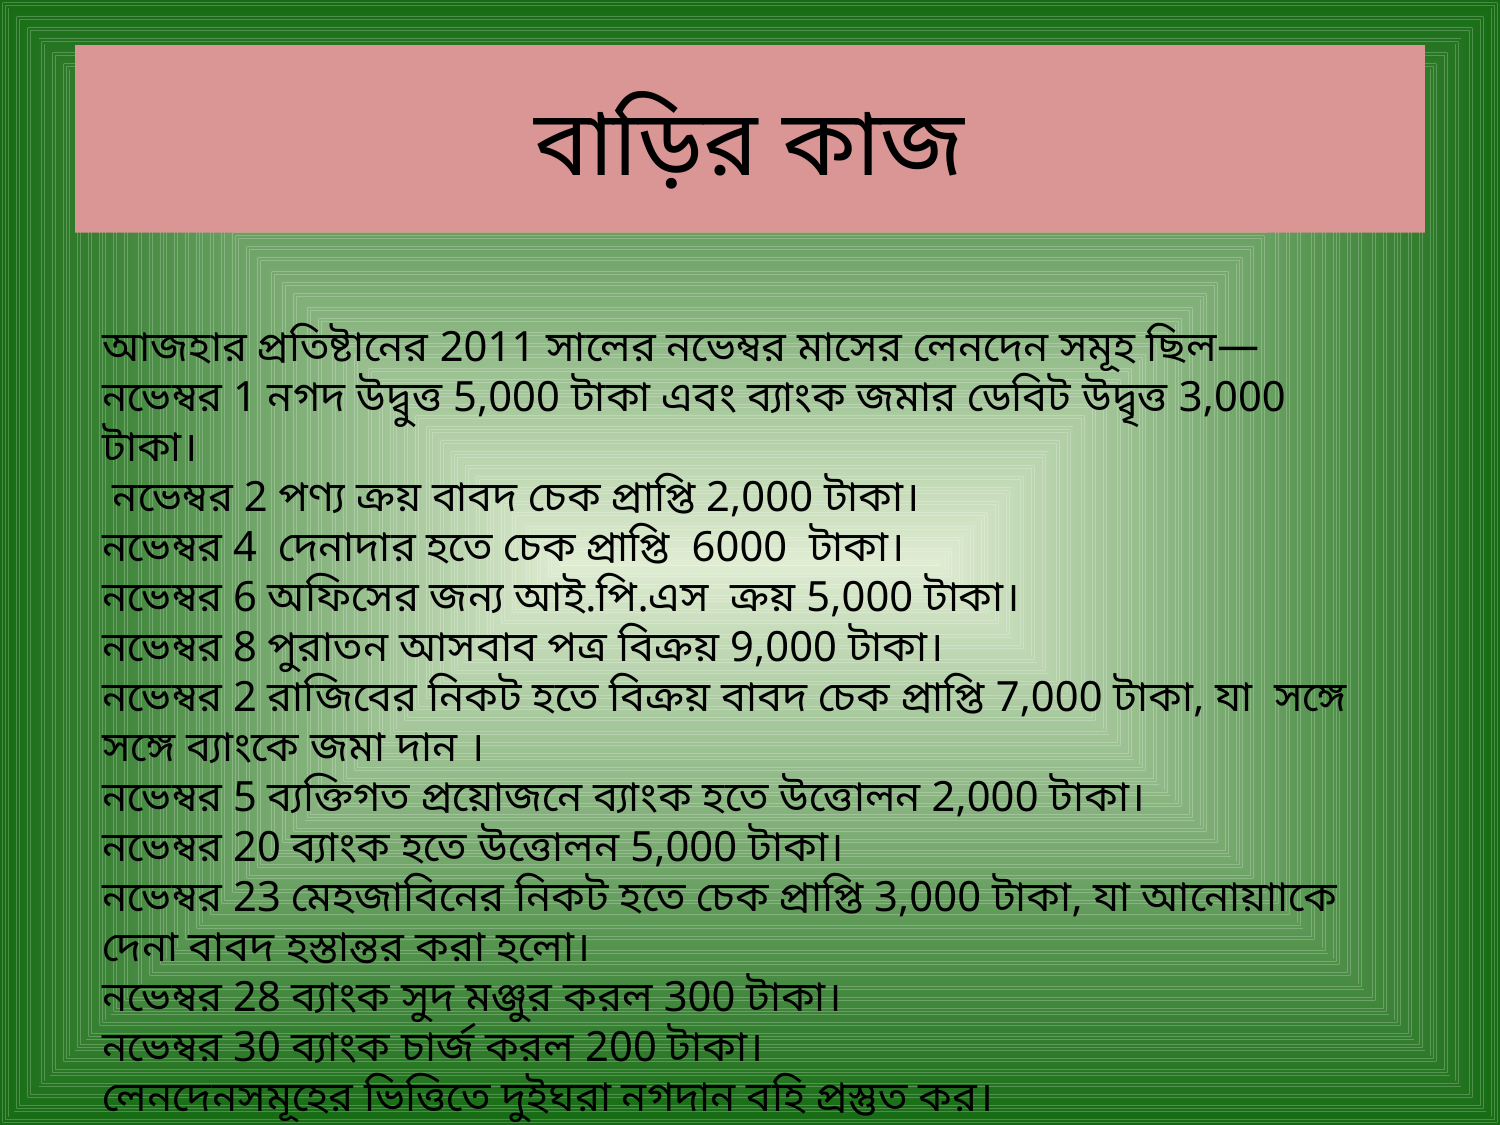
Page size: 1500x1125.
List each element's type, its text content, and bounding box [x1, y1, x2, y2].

text_box আজহার প্রতিষ্টানের 2011 সালের নভেম্বর মাসের লেনদেন সমূহ ছিল— নভেম্বর 1 নগদ উদ্বুত্ত 5,000 টাকা এবং ব্যাংক জমার ডেবিট উদ্বৃত্ত 3,000 টাকা। নভেম্বর 2 পণ্য ক্রয় বাবদ চেক প্রাপ্তি 2,000 টাকা। নভেম্বর 4 দেনাদার হতে চেক প্রাপ্তি 6000 টাকা। নভেম্বর 6 অফিসের জন্য আই.পি.এস ক্রয় 5,000 টাকা। নভেম্বর 8 পুরাতন আসবাব পত্র বিক্রয় 9,000 টাকা। নভেম্বর 2 রাজিবের নিকট হতে বিক্রয় বাবদ চেক প্রাপ্তি 7,000 টাকা, যা সঙ্গে সঙ্গে ব্যাংকে জমা দান । নভেম্বর 5 ব্যক্তিগত প্রয়োজনে ব্যাংক হতে উত্তোলন 2,000 টাকা। নভেম্বর 20 ব্যাংক হতে উত্তোলন 5,000 টাকা। নভেম্বর 23 মেহজাবিনের নিকট হতে চেক প্রাপ্তি 3,000 টাকা, যা আনোয়াাকে দেনা বাবদ হস্তান্তর করা হলো। নভেম্বর 28 ব্যাংক সুদ মঞ্জুর করল 300 টাকা। নভেম্বর 30 ব্যাংক চার্জ করল 200 টাকা। লেনদেনসমূহের ভিত্তিতে দুইঘরা নগদান বহি প্রস্তুত কর। [87, 312, 1375, 1125]
title বাড়ির কাজ [75, 45, 1425, 233]
